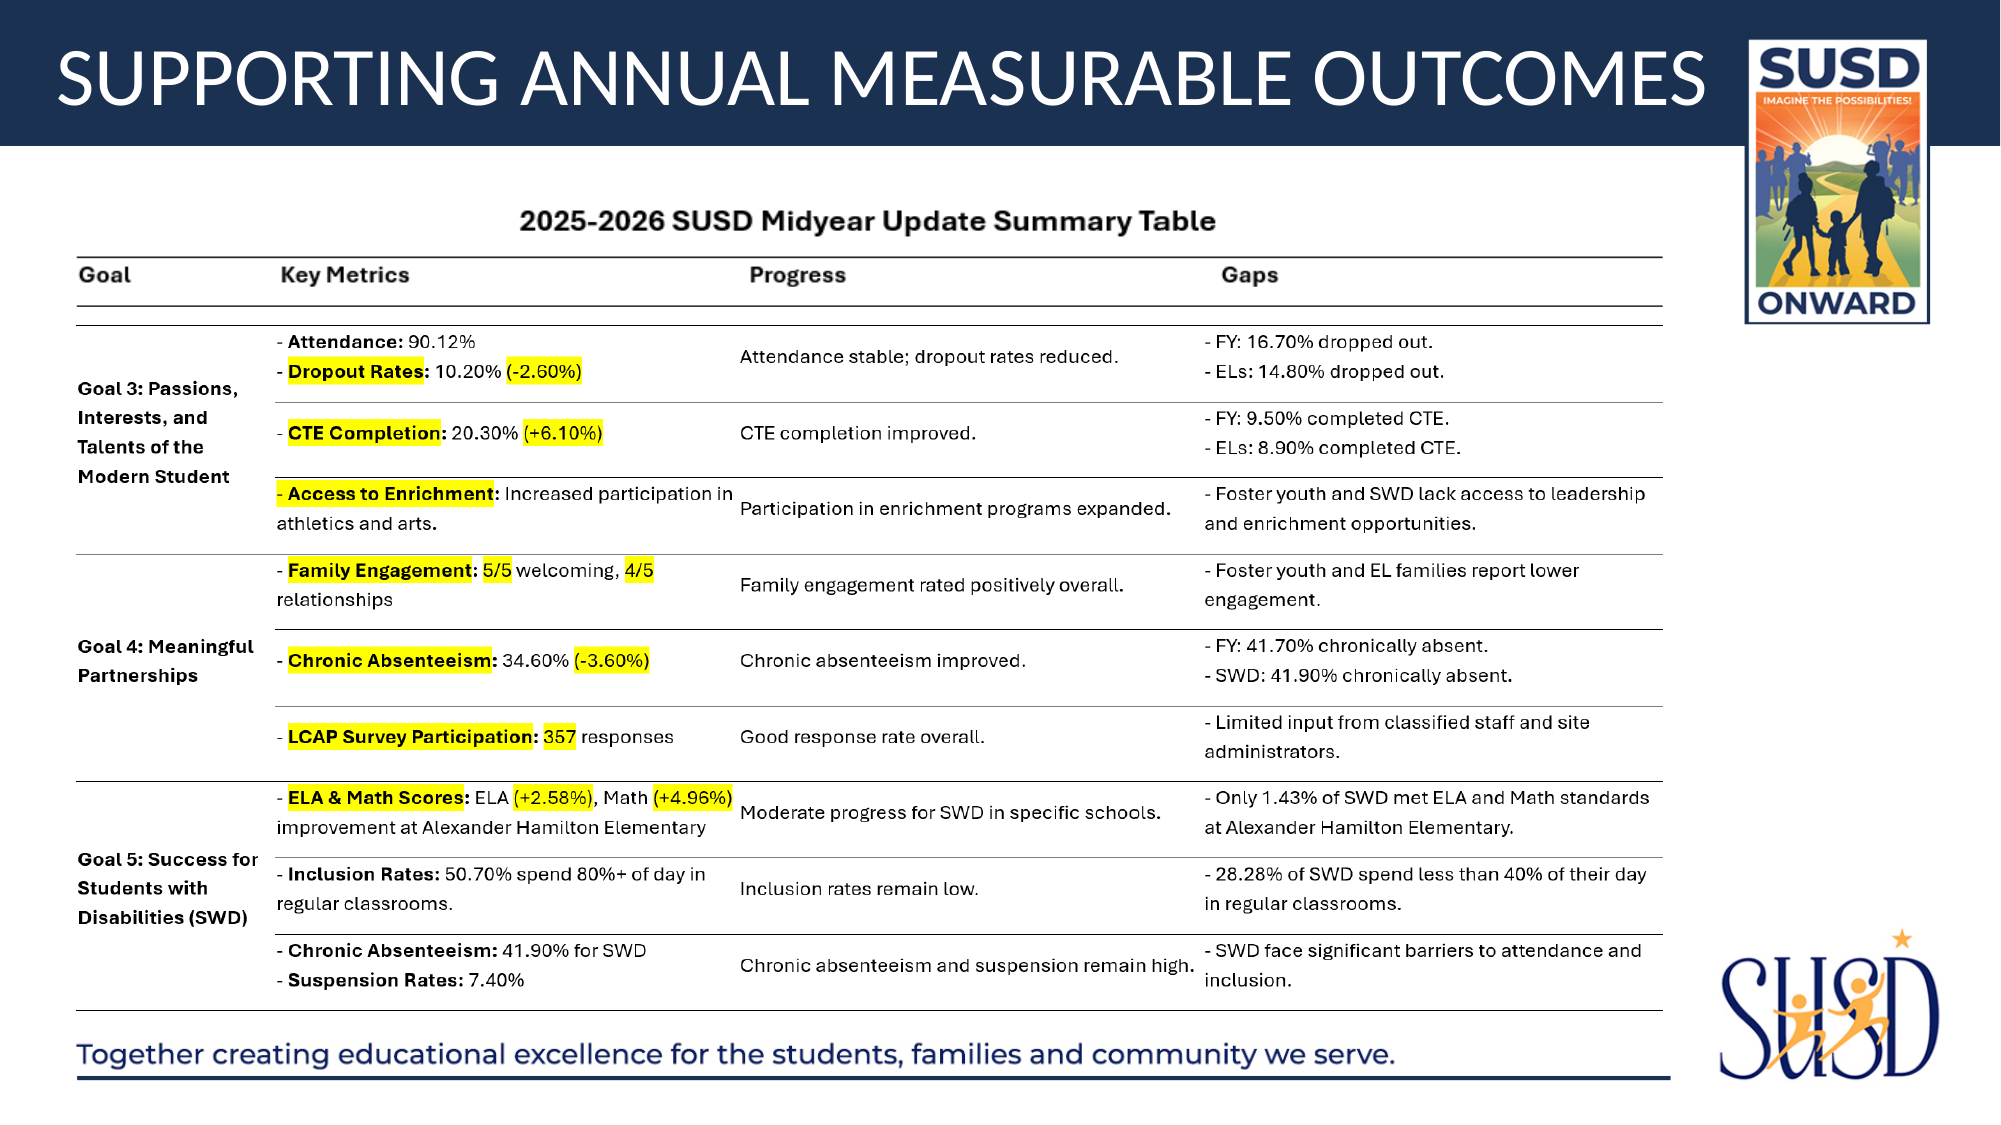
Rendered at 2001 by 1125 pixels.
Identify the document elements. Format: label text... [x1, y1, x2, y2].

title Supporting annual measurable outcomes [41, 36, 1966, 122]
picture [0, 0, 2001, 1125]
